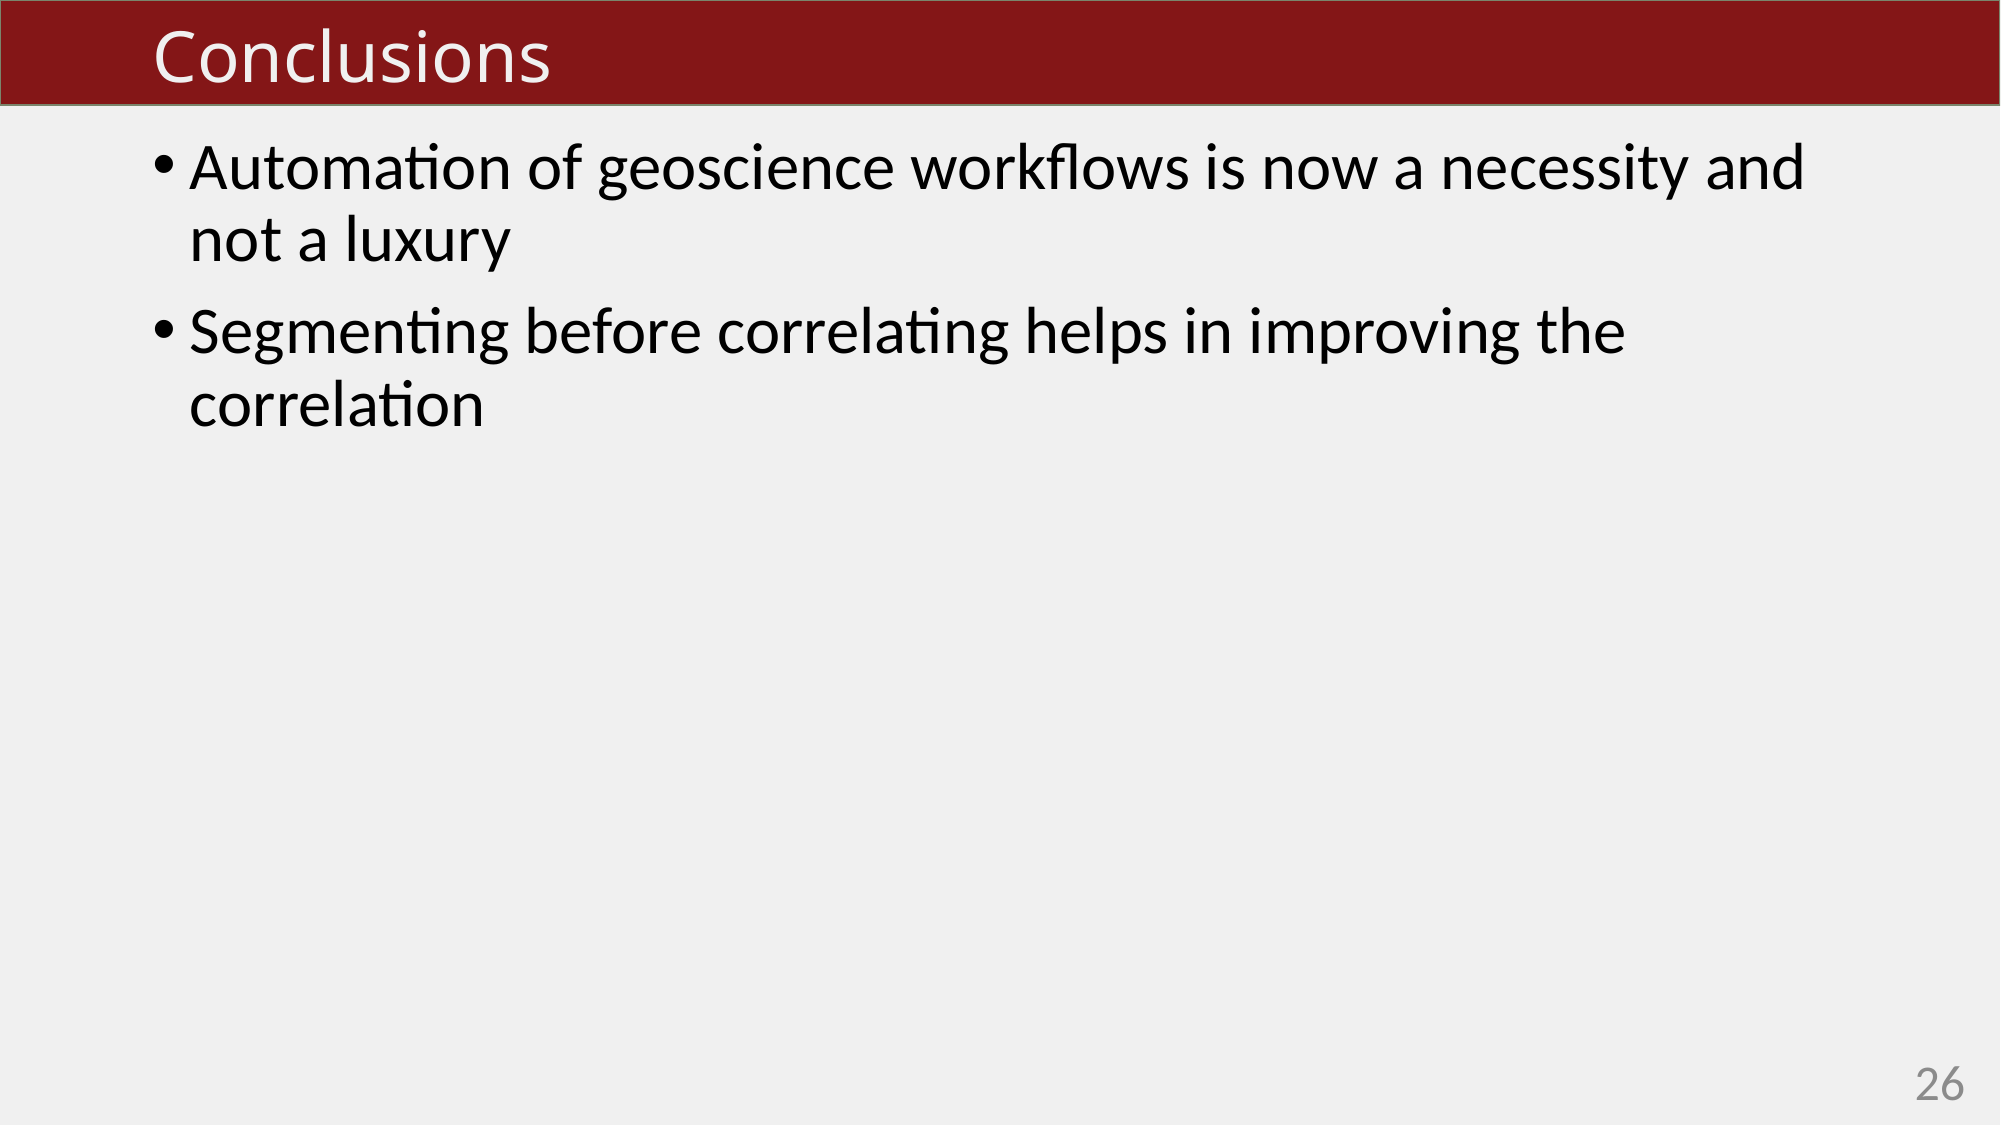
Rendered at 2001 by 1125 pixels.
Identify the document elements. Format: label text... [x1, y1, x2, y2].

title Conclusions [137, 13, 1863, 106]
list Automation of geoscience workflows is now a necessity and not a luxury Segmenting before correlating helps in improving the correlation [137, 124, 1863, 1014]
slide_number 26 [1530, 1050, 1980, 1110]
